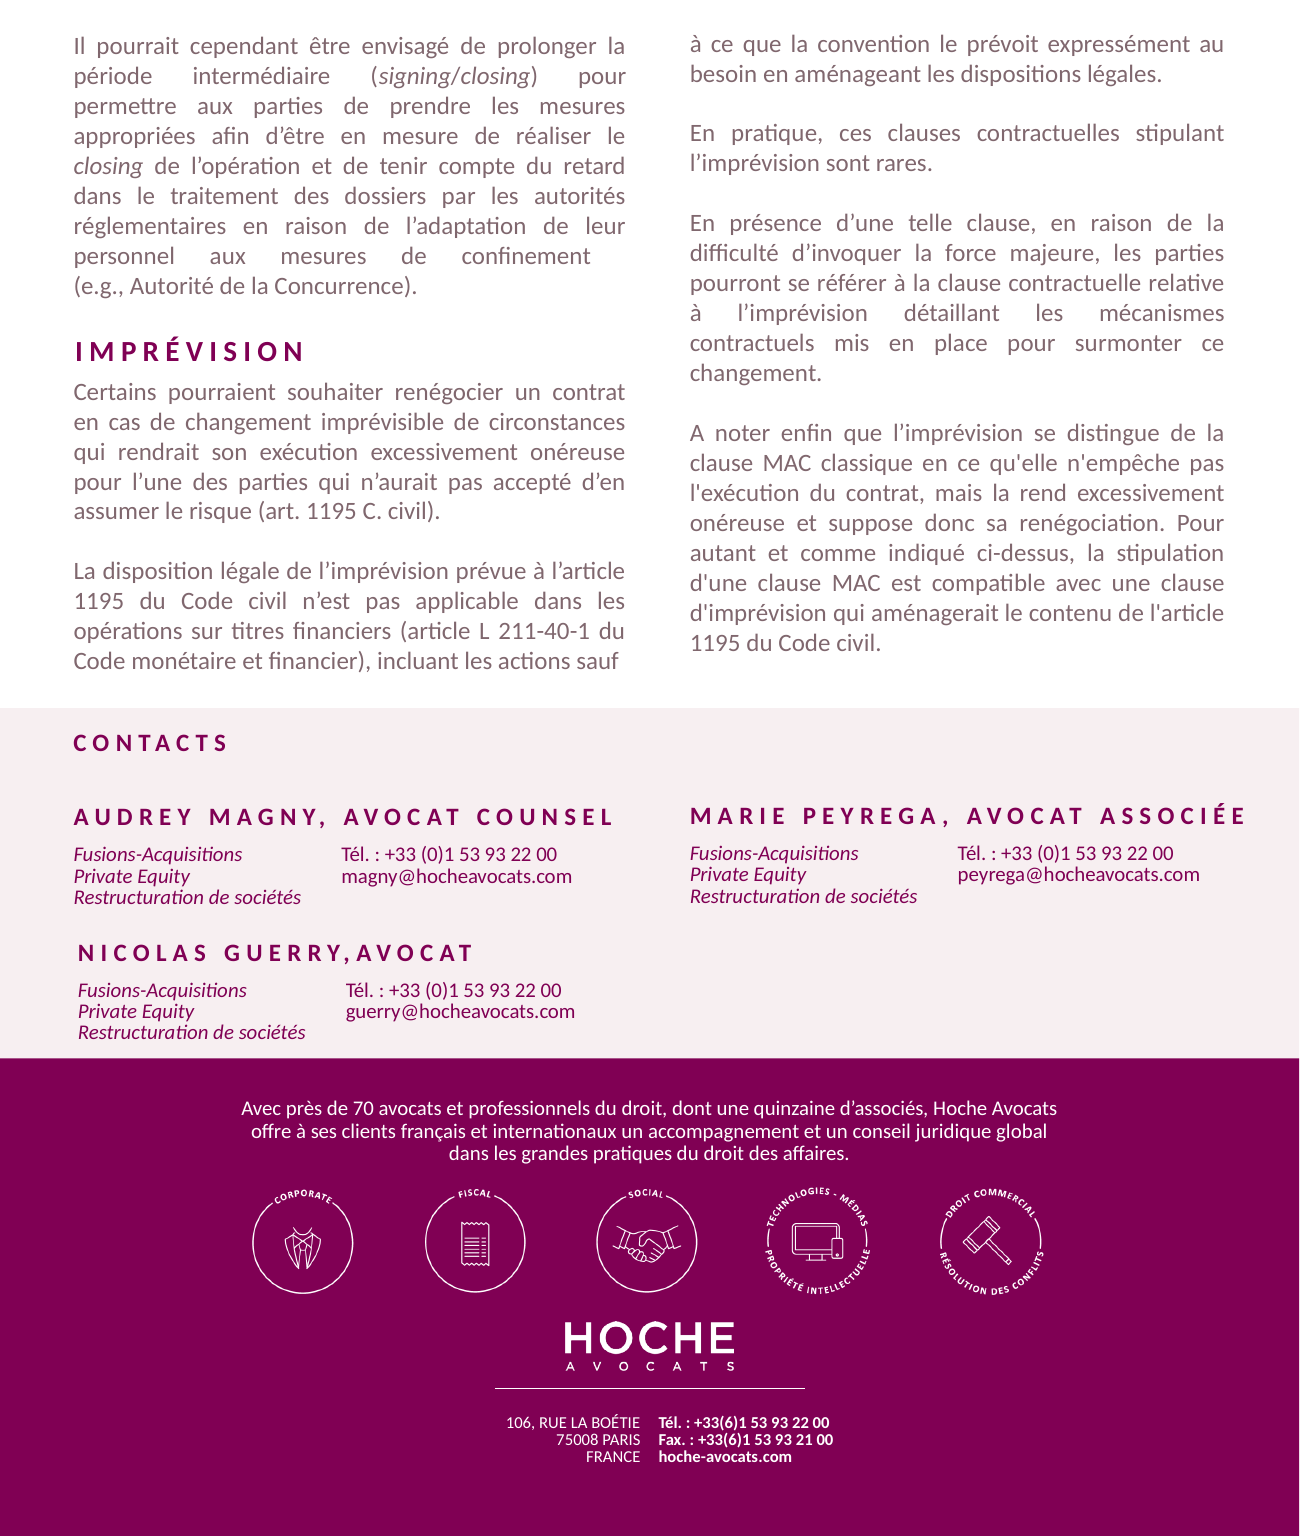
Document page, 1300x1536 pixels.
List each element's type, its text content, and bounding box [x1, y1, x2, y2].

list Audrey MaGNY, AVOCAT COUNSEL [58, 797, 656, 837]
list imprévision [60, 330, 640, 367]
picture [565, 1321, 734, 1371]
list Certains pourraient souhaiter renégocier un contrat en cas de changement imprévisible de circonstances qui rendrait son exécution excessivement onéreuse pour l’une des parties qui n’aurait pas accepté d’en assumer le risque (art. 1195 C. civil). La disposition légale de l’imprévision prévue à l’article 1195 du Code civil n’est pas applicable dans les opérations sur titres financiers (article L 211-40-1 du Code monétaire et financier), incluant les actions sauf [58, 367, 642, 707]
picture [752, 1175, 883, 1306]
list à ce que la convention le prévoit expressément au besoin en aménageant les dispositions légales. En pratique, ces clauses contractuelles stipulant l’imprévision sont rares. En présence d’une telle clause, en raison de la difficulté d’invoquer la force majeure, les parties pourront se référer à la clause contractuelle relative à l’imprévision détaillant les mécanismes contractuels mis en place pour surmonter ce changement. A noter enfin que l’imprévision se distingue de la clause MAC classique en ce qu'elle n'empêche pas l'exécution du contrat, mais la rend excessivement onéreuse et suppose donc sa renégociation. Pour autant et comme indiqué ci-dessus, la stipulation d'une clause MAC est compatible avec une clause d'imprévision qui aménagerait le contenu de l'article 1195 du Code civil. [674, 19, 1241, 748]
picture [581, 1175, 712, 1306]
picture [237, 1176, 368, 1307]
picture [410, 1175, 540, 1306]
list MARIE PEYREGA, AVOCAT associée [674, 796, 1267, 837]
list Il pourrait cependant être envisagé de prolonger la période intermédiaire (signing/closing) pour permettre aux parties de prendre les mesures appropriées afin d’être en mesure de réaliser le closing de l’opération et de tenir compte du retard dans le traitement des dossiers par les autorités réglementaires en raison de l’adaptation de leur personnel aux mesures de confinement (e.g., Autorité de la Concurrence). [58, 22, 642, 302]
list Fusions-Acquisitions Private Equity Restructuration de sociétés Tél. : +33 (0)1 53 93 22 00 peyrega@hocheavocats.com [674, 836, 1241, 937]
list Fusions-Acquisitions Private Equity Restructuration de sociétés Tél. : +33 (0)1 53 93 22 00 magny@hocheavocats.com [58, 837, 625, 938]
list Fusions-Acquisitions Private Equity Restructuration de sociétés Tél. : +33 (0)1 53 93 22 00 guerry@hocheavocats.com [62, 972, 629, 1073]
picture [926, 1176, 1057, 1307]
list NICOLAS GUERRY,AVOCAT [62, 933, 588, 972]
